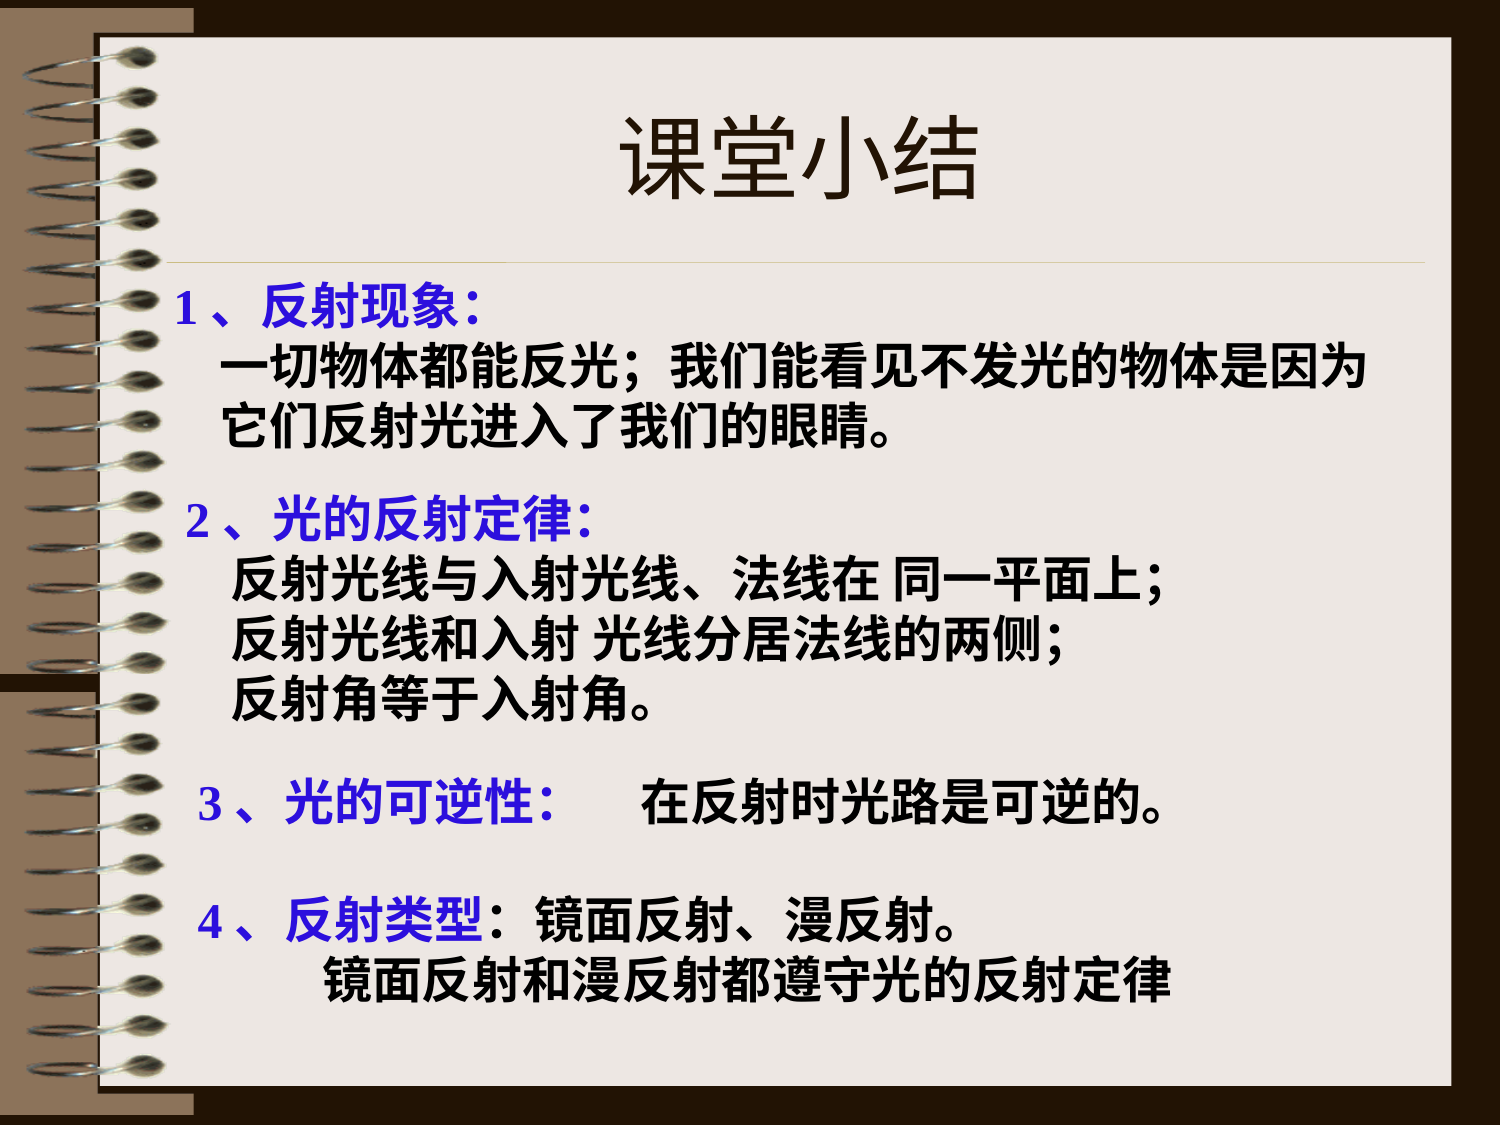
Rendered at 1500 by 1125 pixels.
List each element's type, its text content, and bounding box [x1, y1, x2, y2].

text_box 4、反射类型：镜面反射、漫反射。 镜面反射和漫反射都遵守光的反射定律 [182, 881, 1188, 1077]
text_box 1、反射现象： 一切物体都能反光；我们能看见不发光的物体是因为 它们反射光进入了我们的眼睛。 [158, 267, 1384, 522]
title 课堂小结 [174, 62, 1426, 251]
text_box 2、光的反射定律： 反射光线与入射光线、法线在 同一平面上； 反射光线和入射 光线分居法线的两侧； 反射角等于入射角。 [170, 522, 1207, 795]
picture [0, 8, 194, 674]
picture [0, 692, 194, 1115]
text_box 3、光的可逆性： 在反射时光路是可逆的。 [182, 763, 1206, 838]
